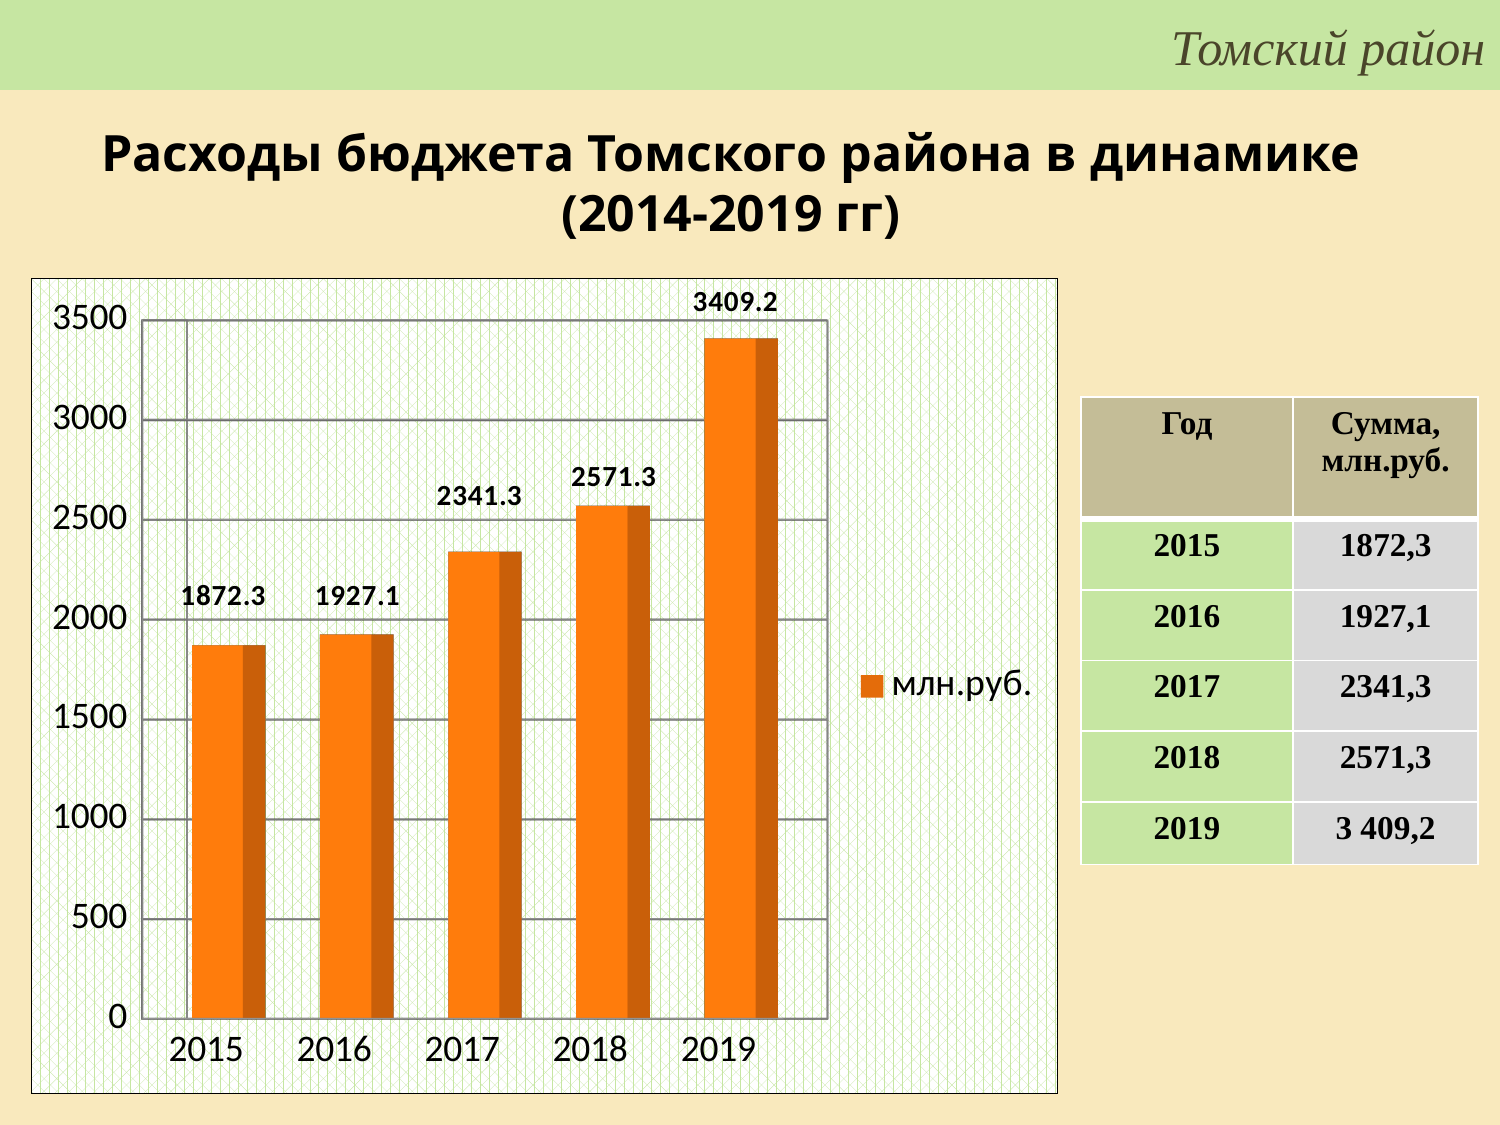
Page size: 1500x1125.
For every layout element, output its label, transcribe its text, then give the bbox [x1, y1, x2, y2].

table_cell 2571,3 [1294, 732, 1477, 801]
table_cell 2017 [1082, 661, 1292, 730]
table_cell 1927,1 [1294, 591, 1477, 660]
text_box Расходы бюджета Томского района в динамике (2014-2019 гг) [31, 114, 1431, 309]
table_cell 2341,3 [1294, 661, 1477, 730]
table_header Год [1082, 398, 1292, 516]
table_cell 1872,3 [1294, 522, 1477, 589]
table_cell 2016 [1082, 591, 1292, 660]
table_header Сумма, млн.руб. [1294, 398, 1477, 516]
table_cell 2018 [1082, 732, 1292, 801]
table_cell 2019 [1082, 803, 1292, 864]
table_cell 2015 [1082, 522, 1292, 589]
chart [31, 278, 1058, 1095]
table_cell 3 409,2 [1294, 803, 1477, 864]
text_box Томский район [0, 0, 1500, 92]
